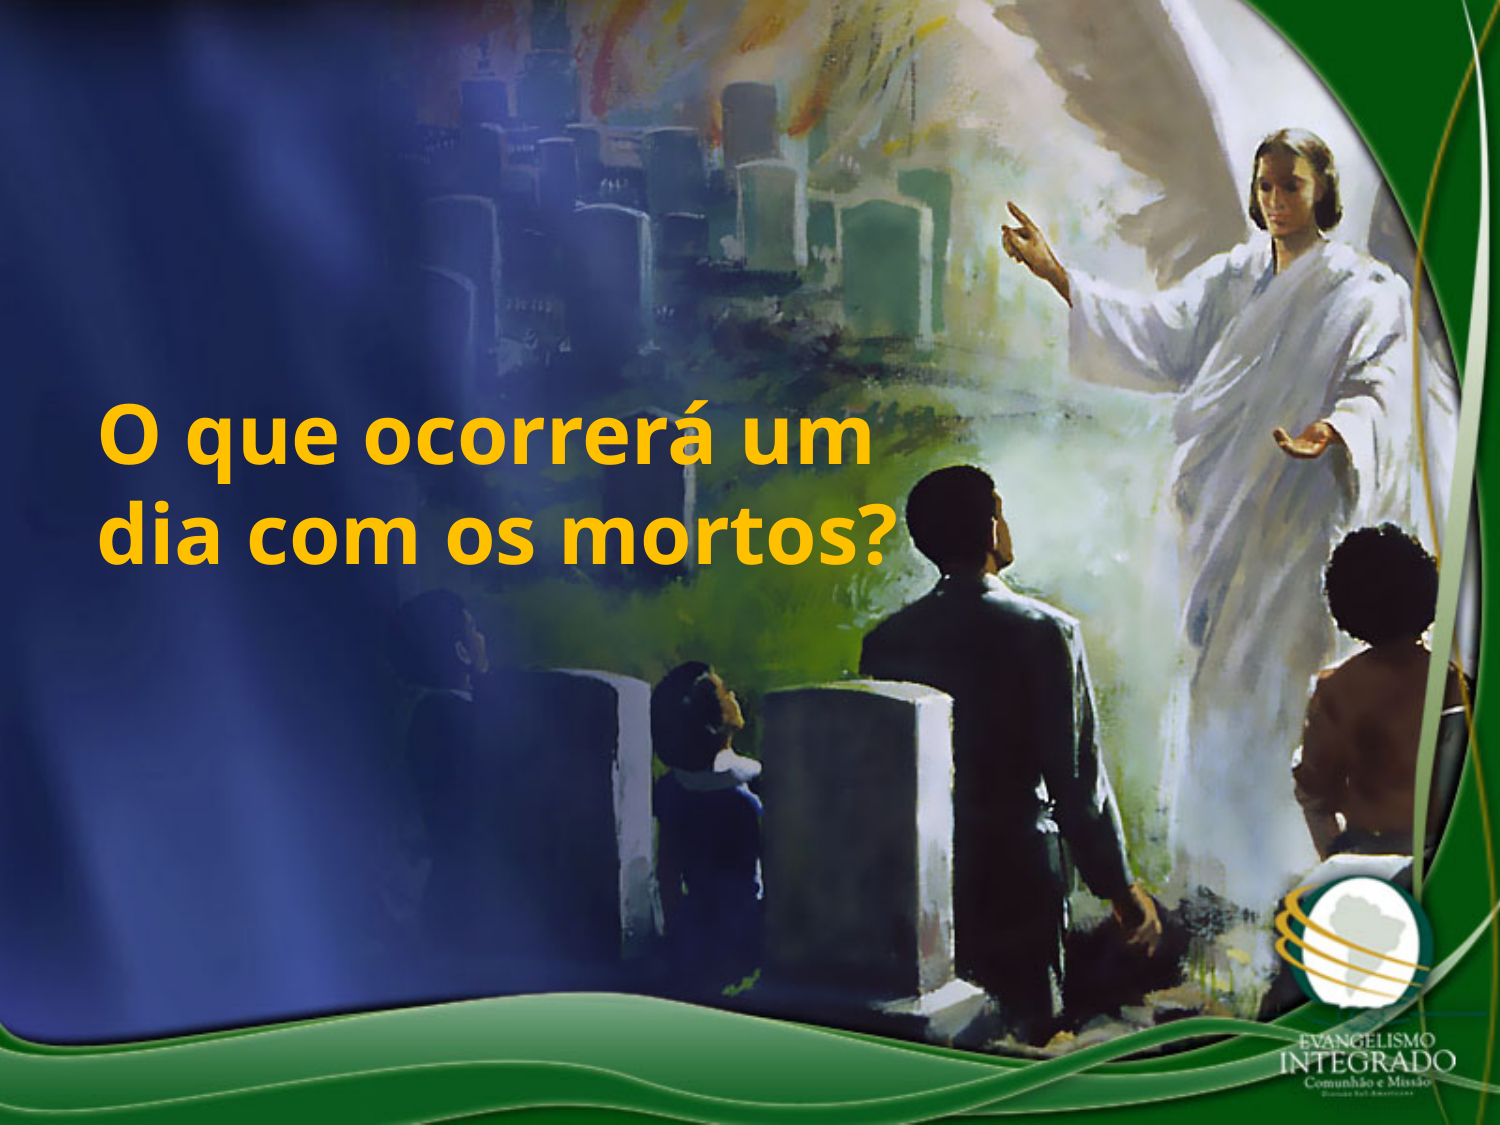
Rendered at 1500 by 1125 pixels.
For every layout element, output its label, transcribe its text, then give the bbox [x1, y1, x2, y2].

text_box O que ocorrerá um dia com os mortos? [81, 373, 996, 589]
picture [0, 0, 1500, 1125]
